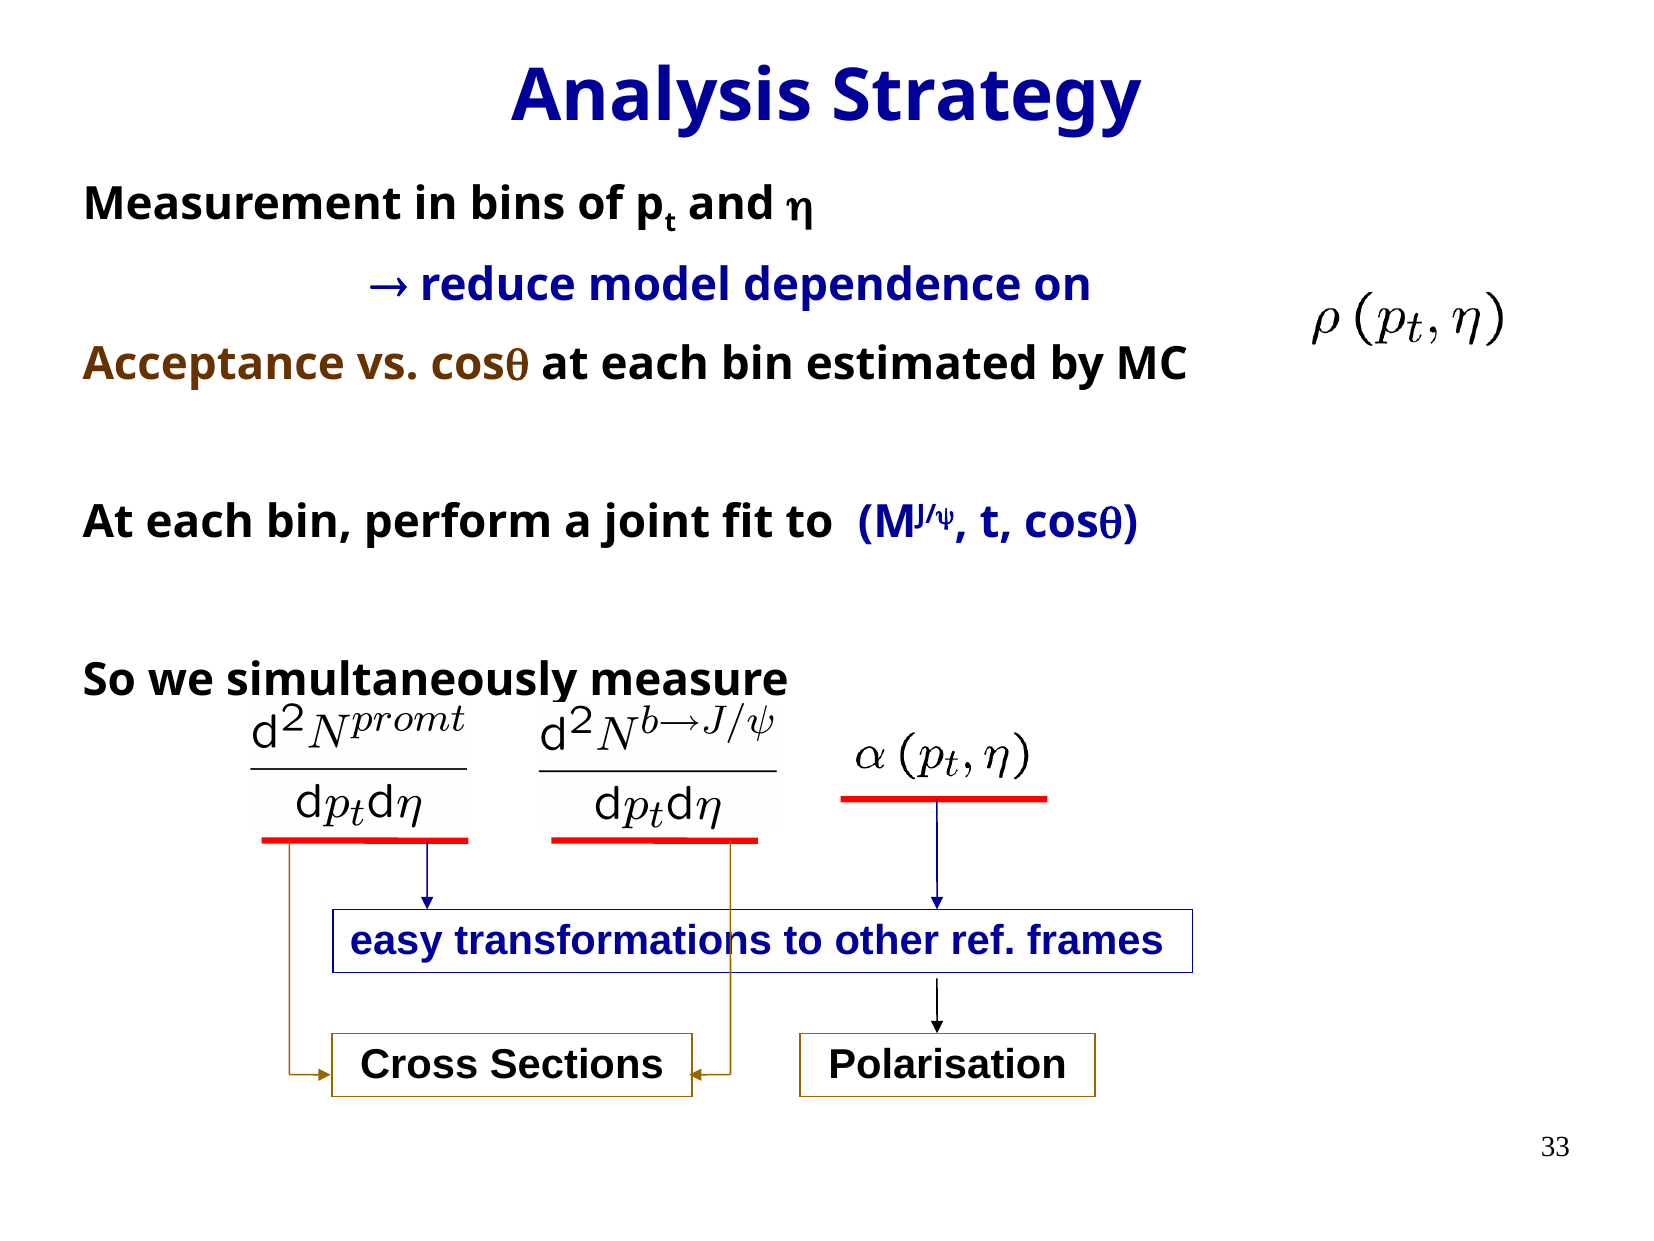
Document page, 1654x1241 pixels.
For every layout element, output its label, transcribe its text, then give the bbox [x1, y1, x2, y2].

text_box [689, 1068, 731, 1081]
picture [854, 729, 1030, 781]
picture [537, 702, 778, 831]
text_box easy transformations to other ref. frames [731, 909, 1193, 973]
slide_number 33 [1185, 1129, 1571, 1216]
text_box [420, 840, 434, 910]
picture [1308, 289, 1503, 348]
text_box [290, 1068, 331, 1081]
text_box Cross Sections [331, 1033, 693, 1097]
list Measurement in bins of pt and   reduce model dependence on Acceptance vs. cos at each bin estimated by MC At each bin, perform a joint fit to (MJ/, t, cos) So we simultaneously measure [82, 169, 1572, 1108]
picture [247, 702, 469, 828]
text_box [930, 799, 944, 909]
text_box [930, 978, 944, 1033]
text_box easy transformations to other ref. frames [333, 909, 730, 973]
title Analysis Strategy [82, 41, 1572, 152]
text_box Polarisation [800, 1033, 1096, 1097]
